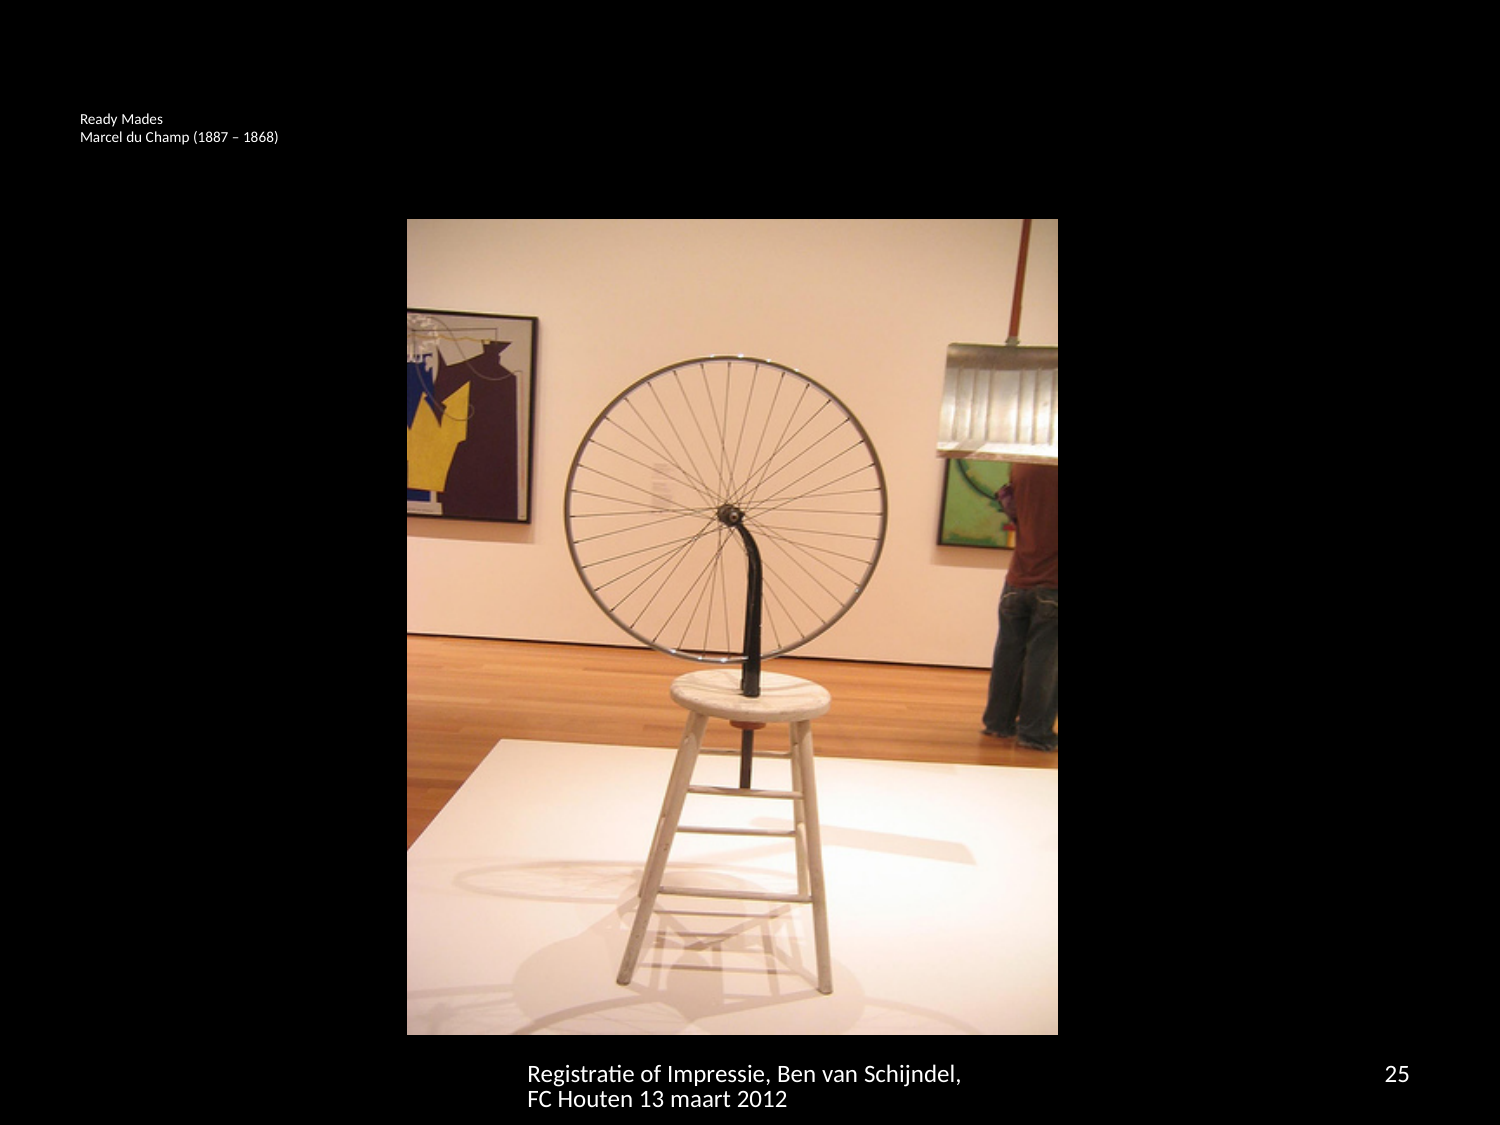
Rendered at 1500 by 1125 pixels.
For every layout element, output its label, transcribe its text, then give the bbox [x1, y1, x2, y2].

footer Registratie of Impressie, Ben van Schijndel, FC Houten 13 maart 2012 [512, 1043, 988, 1103]
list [407, 219, 1058, 1036]
title Ready Mades Marcel du Champ (1887 – 1868) [64, 42, 1415, 231]
slide_number 25 [1074, 1042, 1425, 1103]
